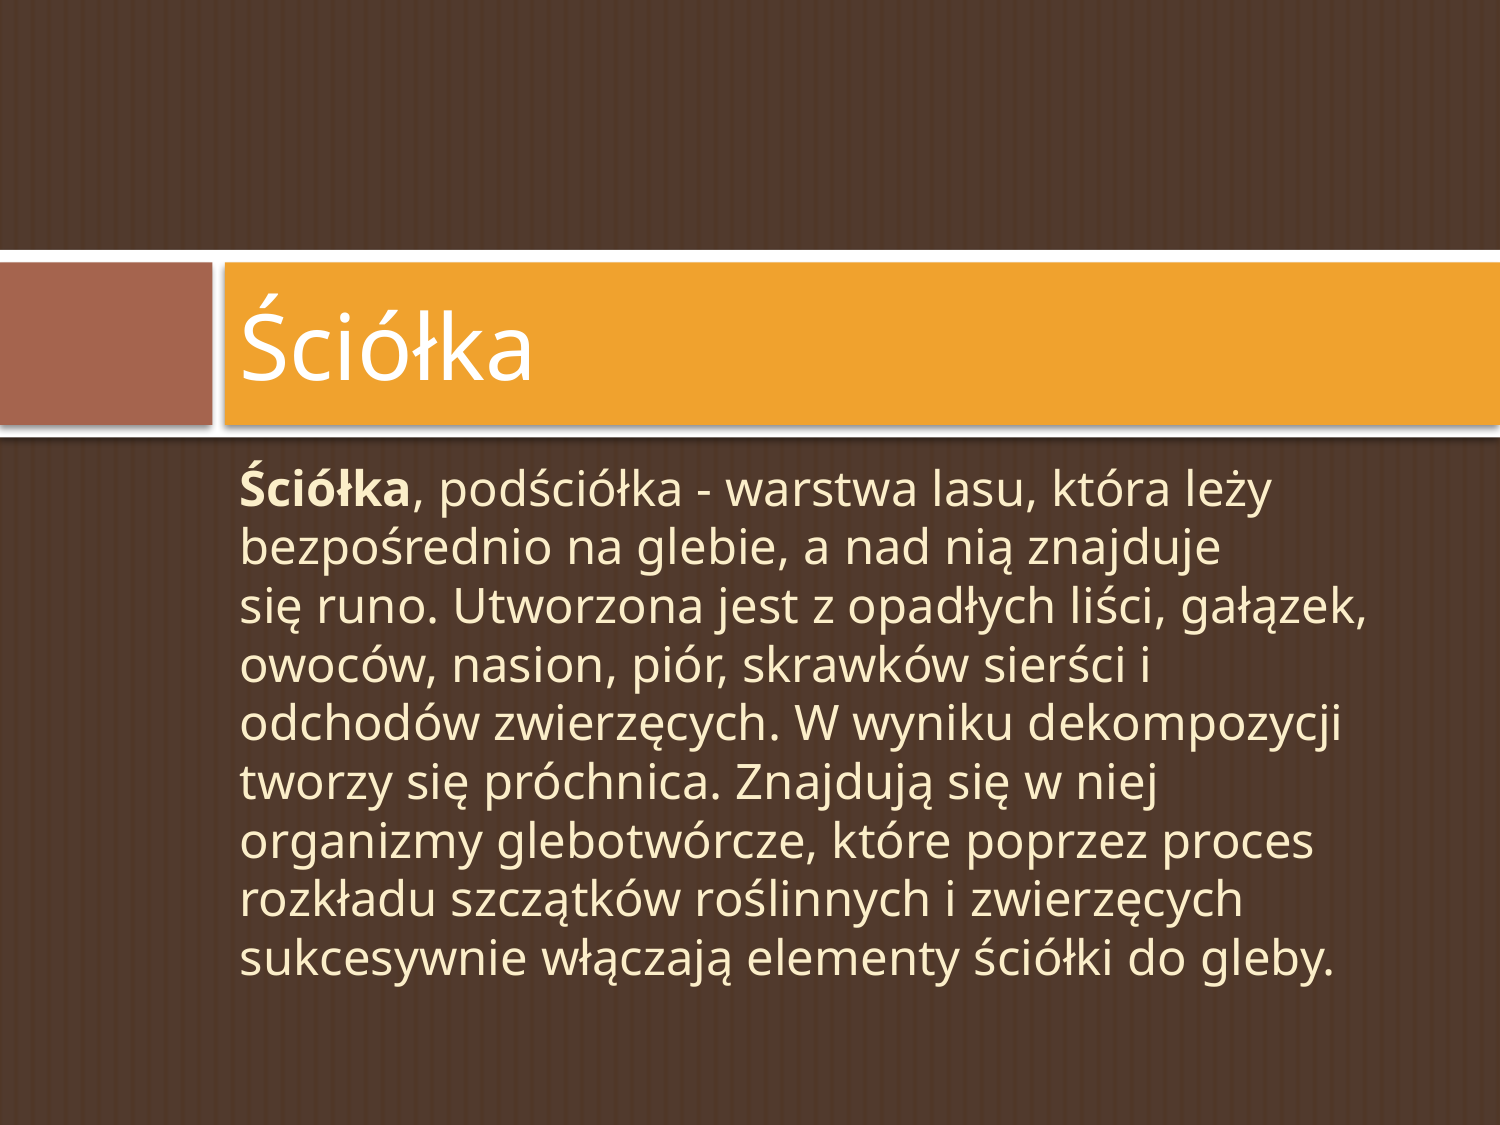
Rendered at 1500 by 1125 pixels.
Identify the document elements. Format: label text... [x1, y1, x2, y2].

title Ściółka [225, 262, 1475, 425]
list Ściółka, podściółka - warstwa lasu, która leży bezpośrednio na glebie, a nad nią znajduje się runo. Utworzona jest z opadłych liści, gałązek, owoców, nasion, piór, skrawków sierści i odchodów zwierzęcych. W wyniku dekompozycji tworzy się próchnica. Znajdują się w niej organizmy glebotwórcze, które poprzez proces rozkładu szczątków roślinnych i zwierzęcych sukcesywnie włączają elementy ściółki do gleby. [225, 450, 1394, 1043]
